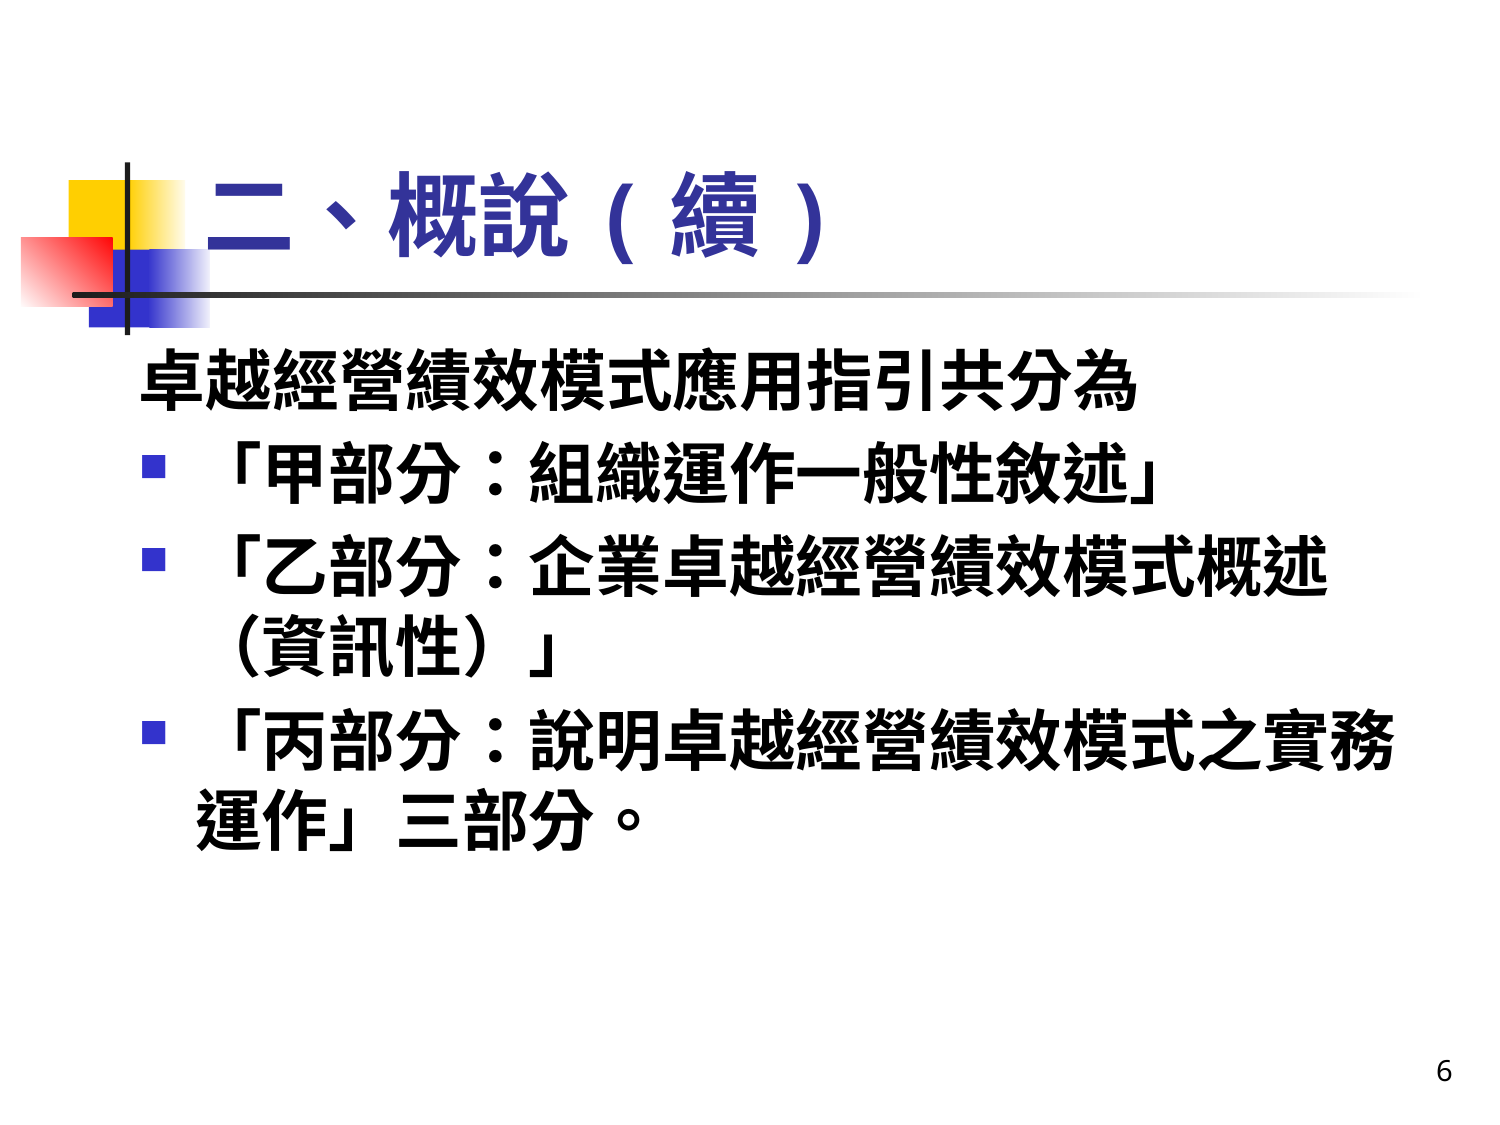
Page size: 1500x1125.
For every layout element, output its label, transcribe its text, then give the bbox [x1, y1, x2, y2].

list 卓越經營績效模式應用指引共分為 「甲部分：組織運作一般性敘述」 「乙部分：企業卓越經營績效模式概述（資訊性）」 「丙部分：說明卓越經營績效模式之實務運作」三部分。 [123, 331, 1469, 1006]
title 二、概說(續) [188, 35, 1468, 275]
slide_number 6 [1154, 1023, 1468, 1100]
